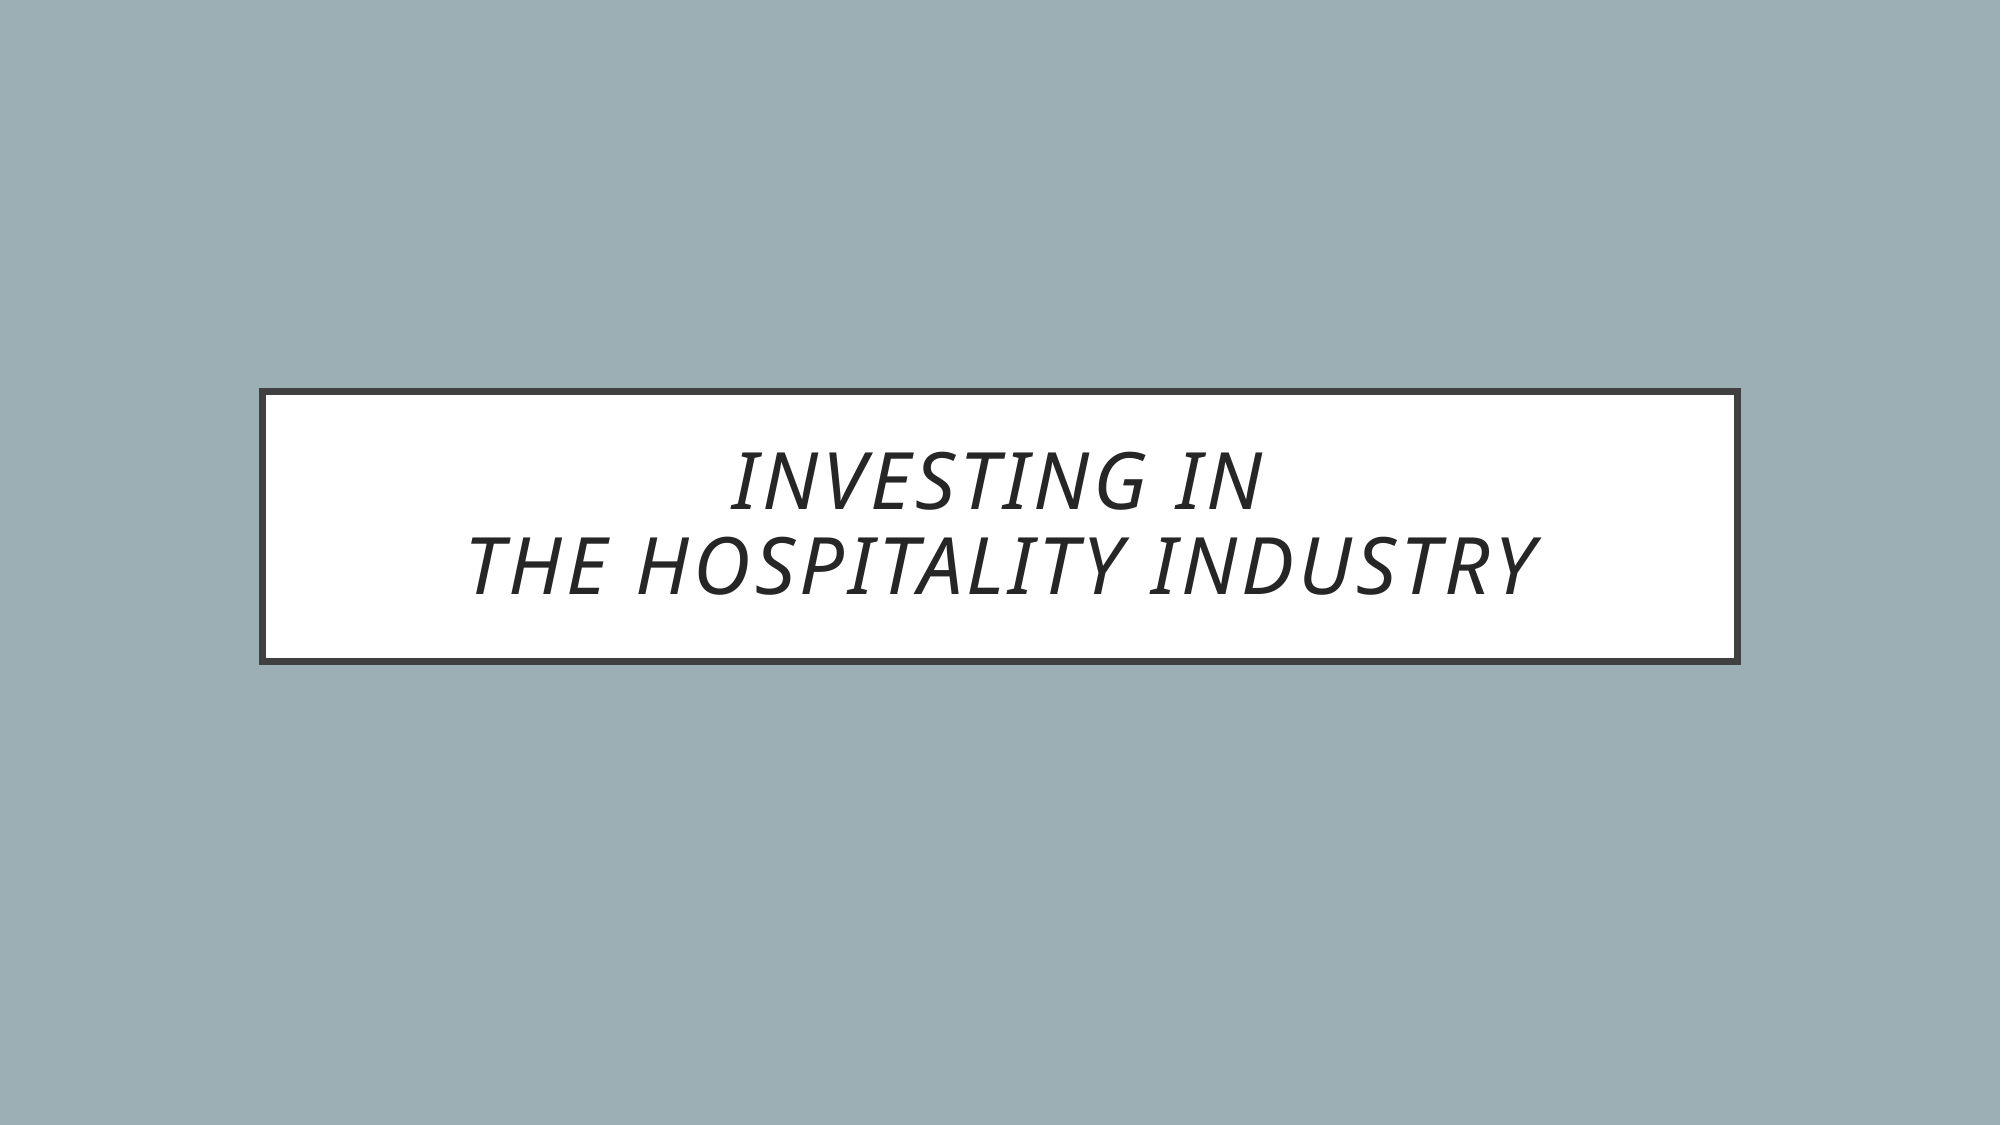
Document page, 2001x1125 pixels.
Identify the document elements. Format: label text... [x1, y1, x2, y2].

title Investing in the hospitality industry [259, 388, 1741, 665]
